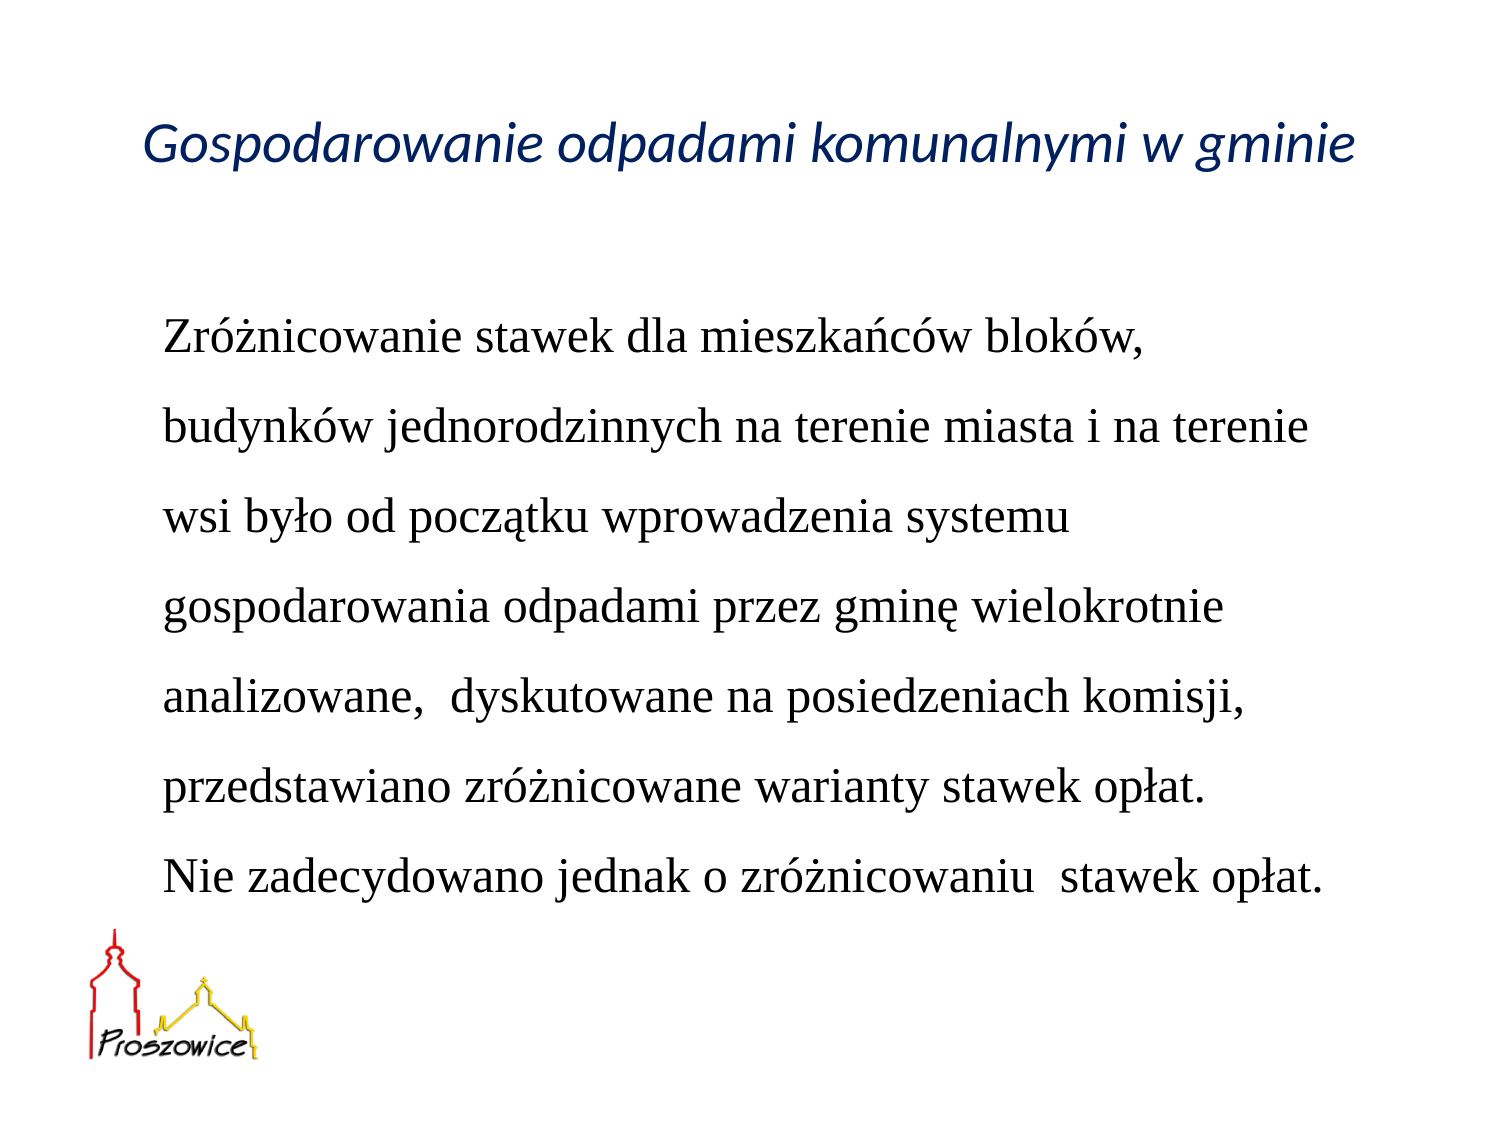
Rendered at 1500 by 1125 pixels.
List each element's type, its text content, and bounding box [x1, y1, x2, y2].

text_box Zróżnicowanie stawek dla mieszkańców bloków, budynków jednorodzinnych na terenie miasta i na terenie wsi było od początku wprowadzenia systemu gospodarowania odpadami przez gminę wielokrotnie analizowane, dyskutowane na posiedzeniach komisji, przedstawiano zróżnicowane warianty stawek opłat. Nie zadecydowano jednak o zróżnicowaniu stawek opłat. [147, 264, 1353, 910]
title Gospodarowanie odpadami komunalnymi w gminie [75, 45, 1425, 233]
picture [64, 916, 266, 1095]
